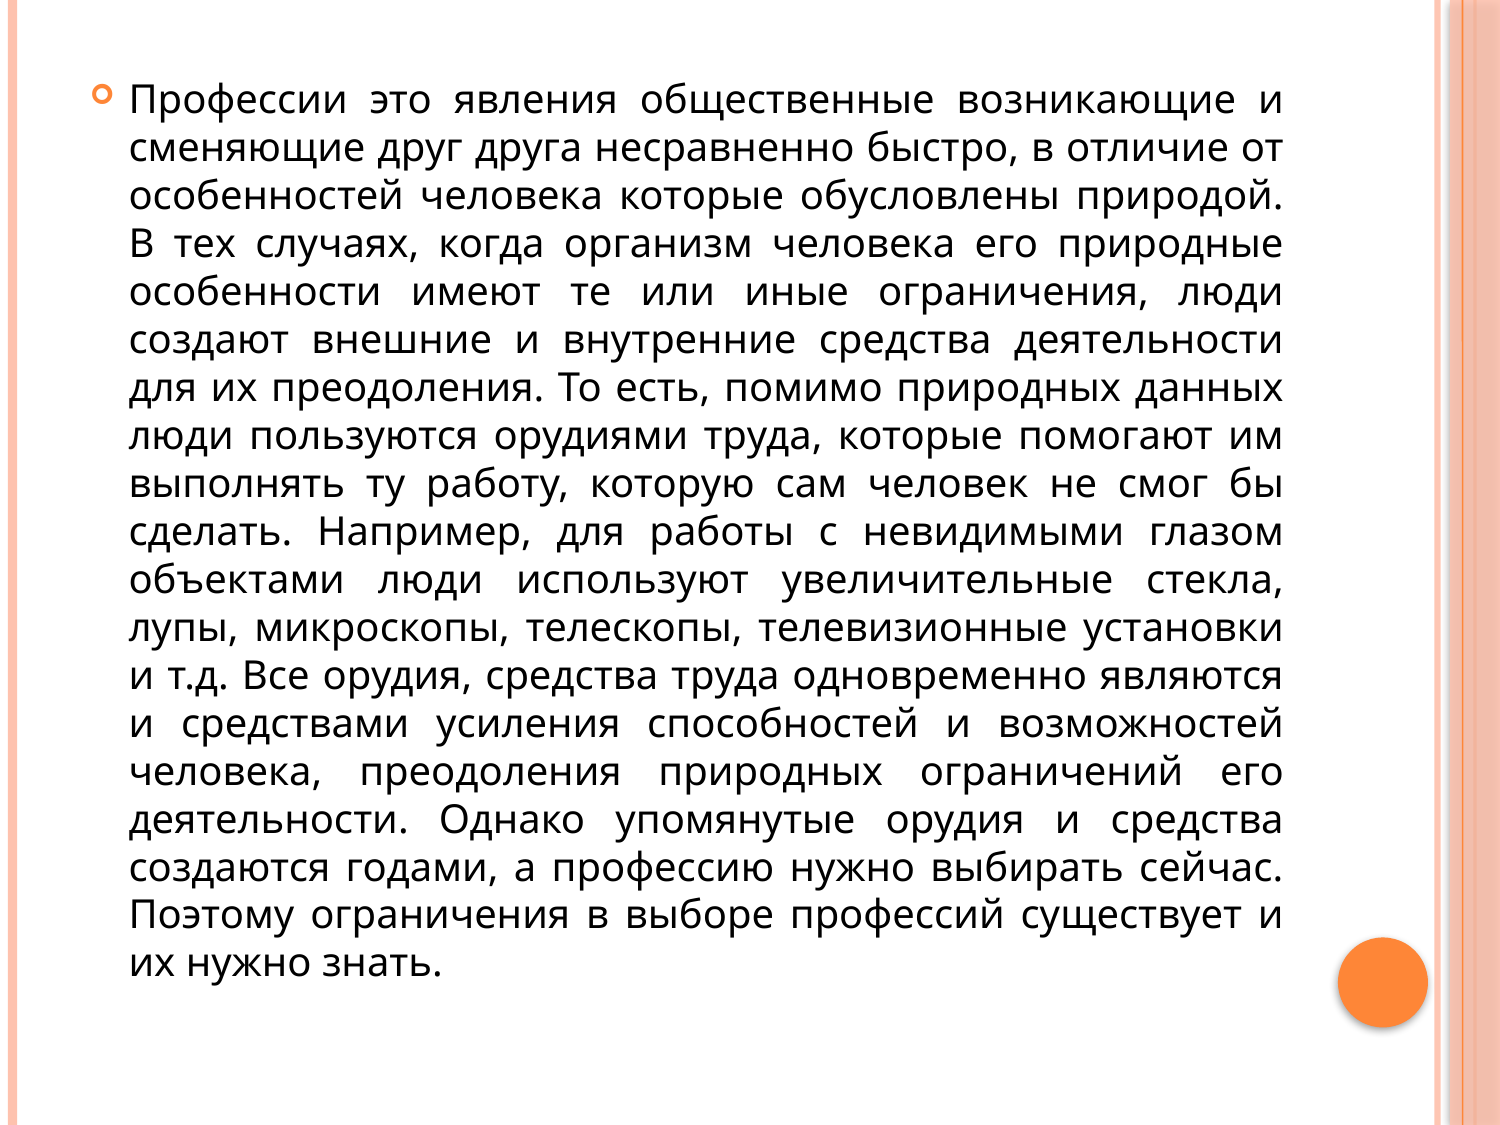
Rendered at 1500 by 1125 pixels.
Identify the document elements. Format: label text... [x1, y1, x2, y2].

list Профессии это явления общественные возникающие и сменяющие друг друга несравненно быстро, в отличие от особенностей человека которые обусловлены природой. В тех случаях, когда организм человека его природные особенности имеют те или иные ограничения, люди создают внешние и внутренние средства деятельности для их преодоления. То есть, помимо природных данных люди пользуются орудиями труда, которые помогают им выполнять ту работу, которую сам человек не смог бы сделать. Например, для работы с невидимыми глазом объектами люди используют увеличительные стекла, лупы, микроскопы, телескопы, телевизионные установки и т.д. Все орудия, средства труда одновременно являются и средствами усиления способностей и возможностей человека, преодоления природных ограничений его деятельности. Однако упомянутые орудия и средства создаются годами, а профессию нужно выбирать сейчас. Поэтому ограничения в выборе профессий существует и их нужно знать. [75, 66, 1300, 1062]
